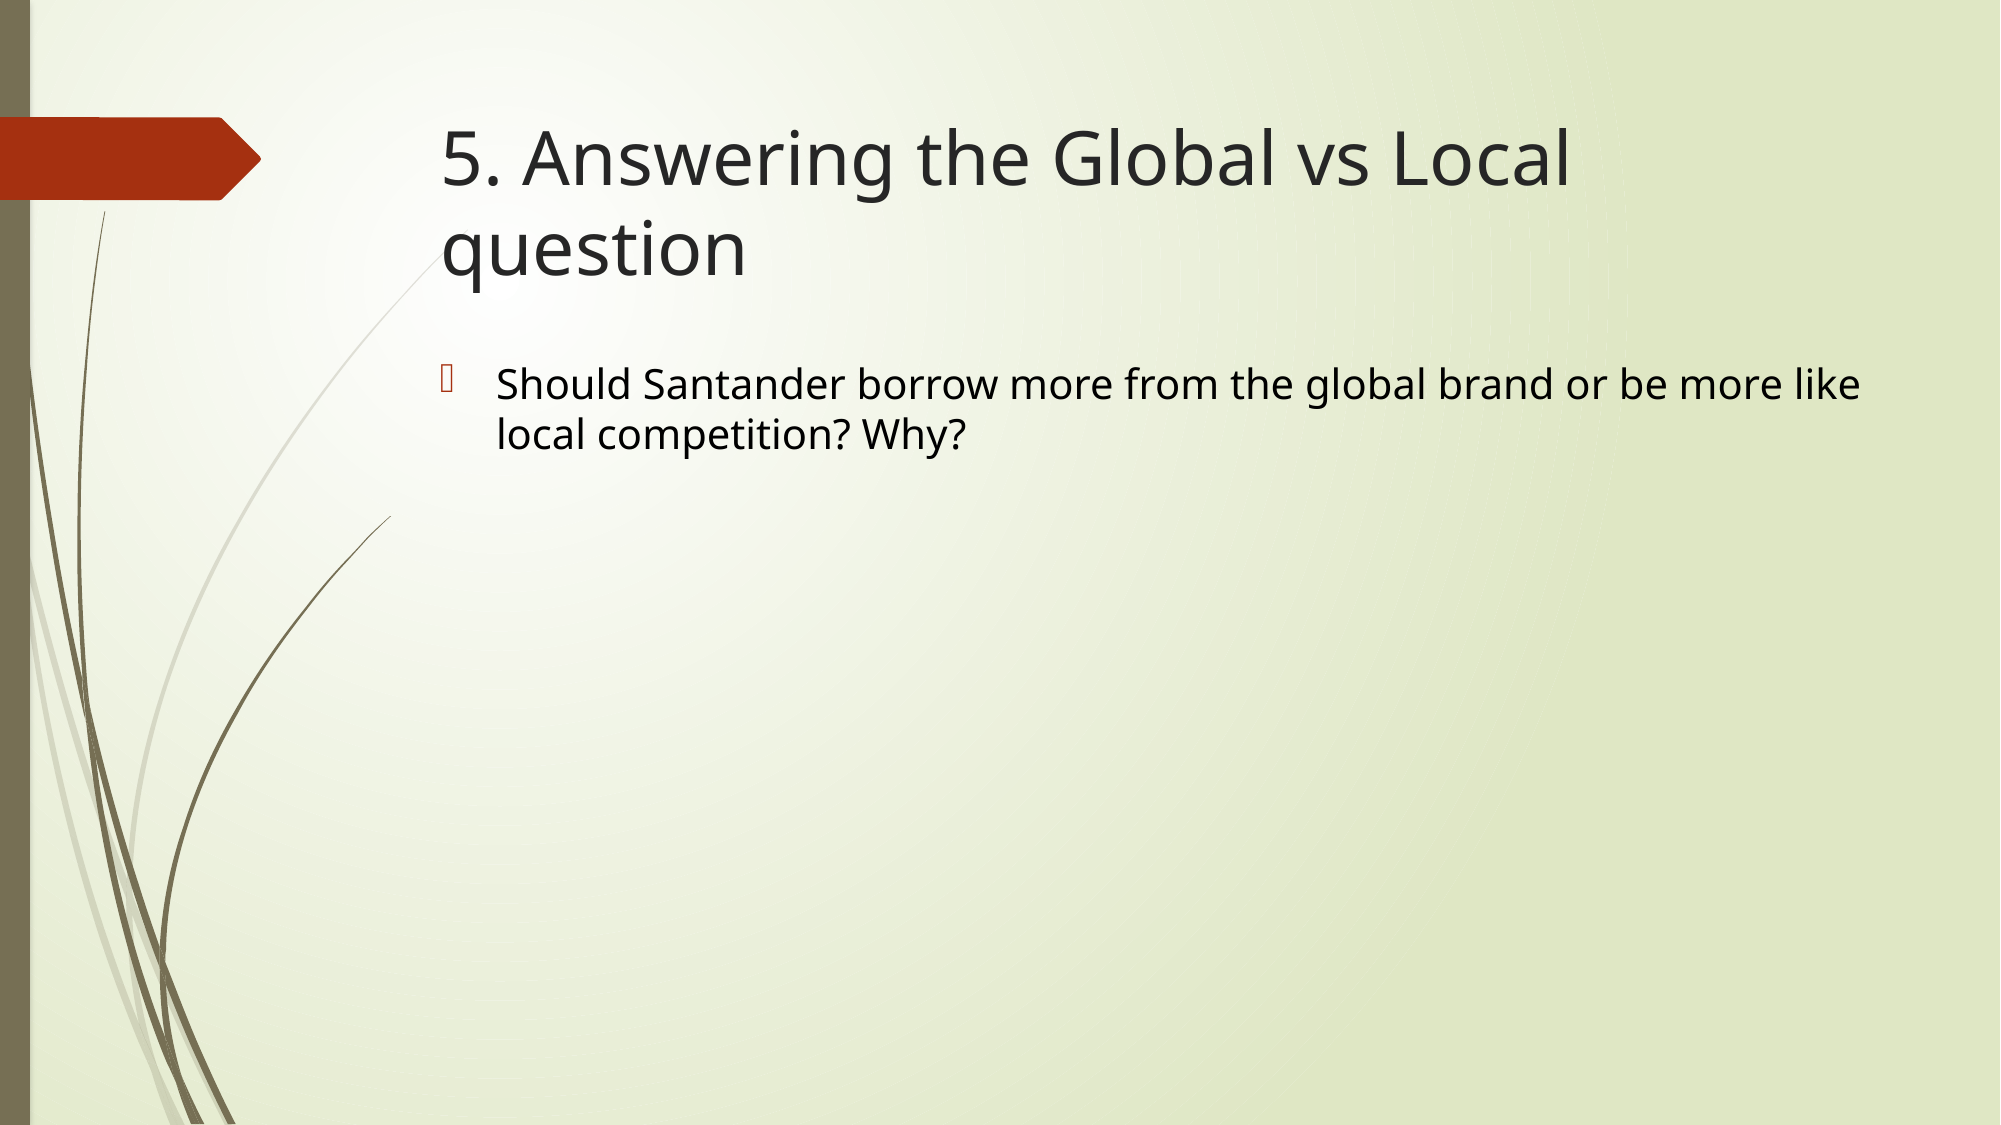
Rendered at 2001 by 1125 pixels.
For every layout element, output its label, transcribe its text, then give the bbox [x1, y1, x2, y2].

title 5. Answering the Global vs Local question [425, 102, 1888, 313]
list Should Santander borrow more from the global brand or be more like local competition? Why? [424, 350, 1888, 970]
